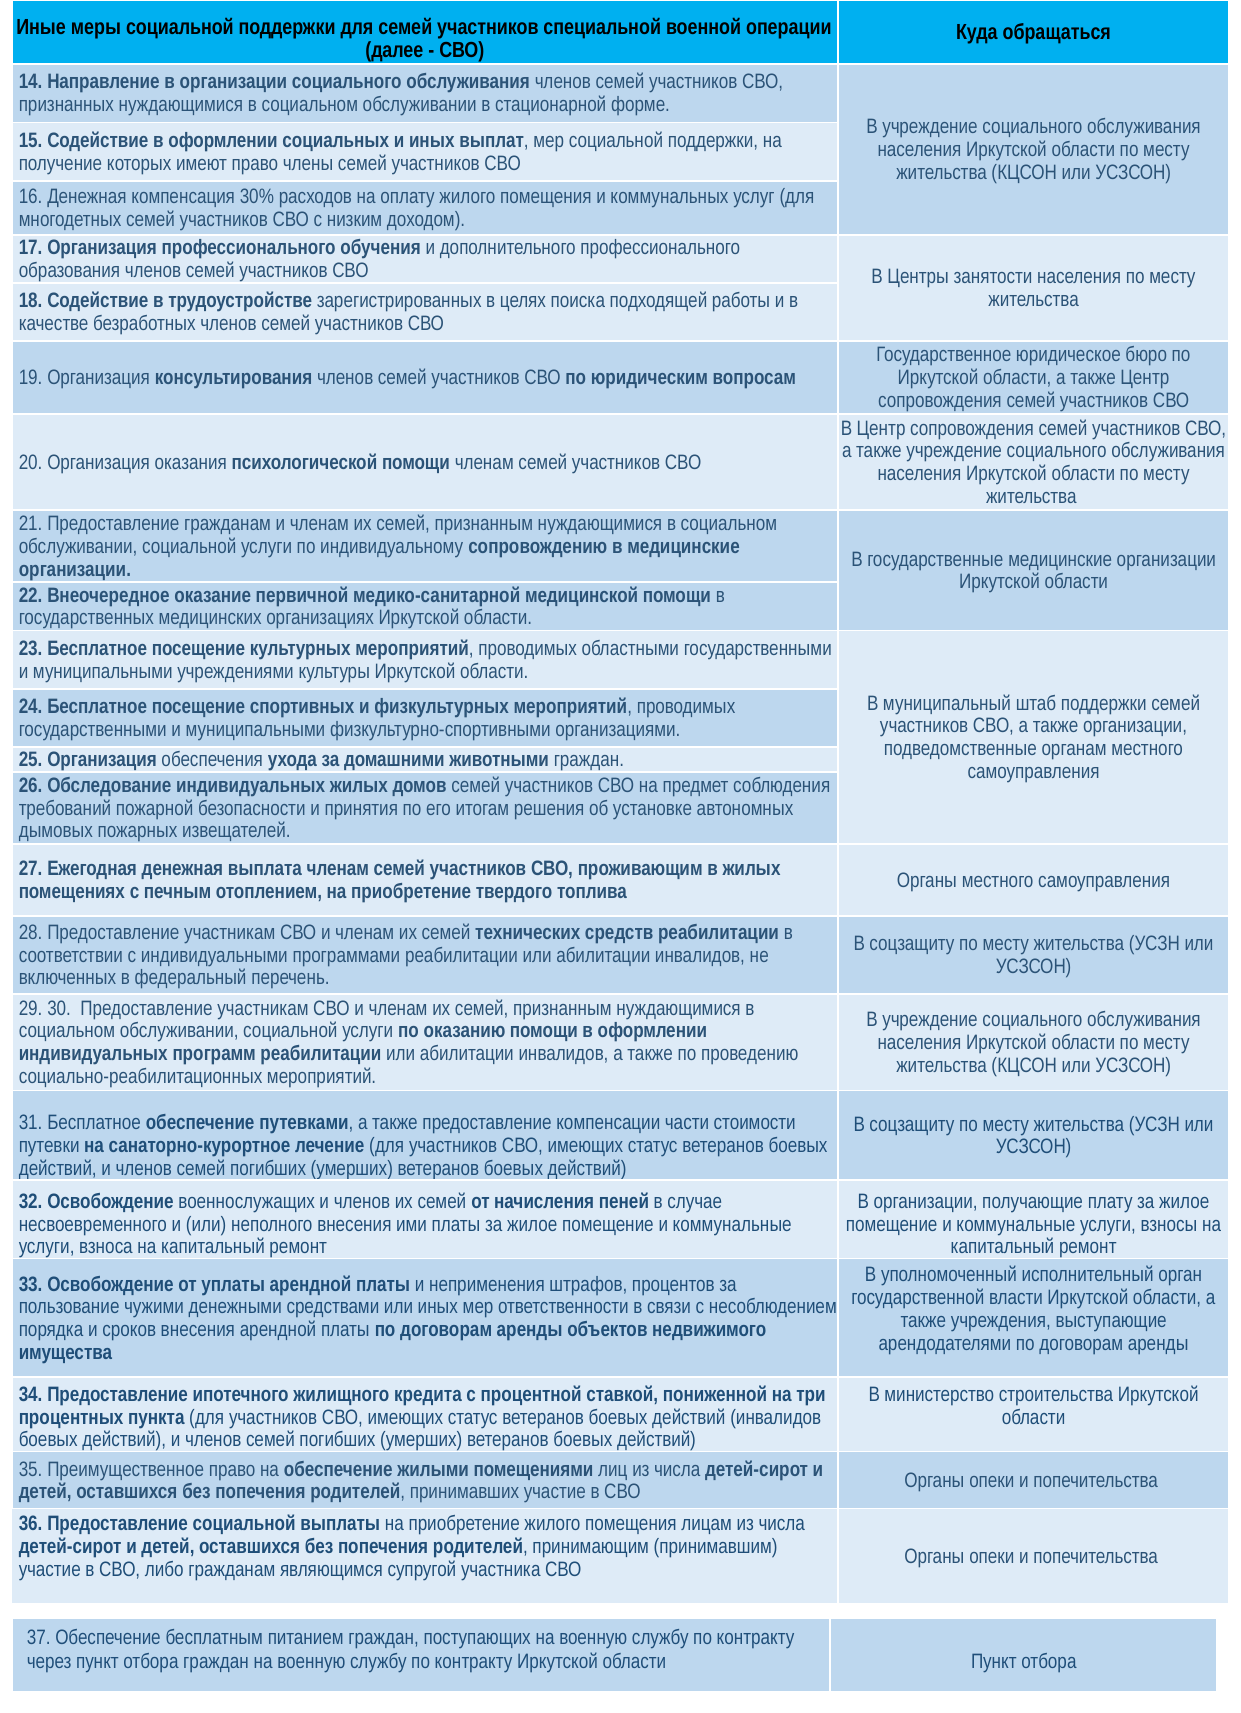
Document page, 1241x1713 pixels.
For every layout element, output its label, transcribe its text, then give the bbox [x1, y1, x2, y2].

table_cell 35. Преимущественное право на обеспечение жилыми помещениями лиц из числа детей-сирот и детей, оставшихся без попечения родителей, принимавших участие в СВО [13, 1452, 837, 1508]
table_cell В Центр сопровождения семей участников СВО, а также учреждение социального обслуживания населения Иркутской области по месту жительства [839, 415, 1228, 509]
table_cell В организации, получающие плату за жилое помещение и коммунальные услуги, взносы на капитальный ремонт [839, 1181, 1228, 1258]
table_cell В соцзащиту по месту жительства (УСЗН или УСЗСОН) [839, 917, 1228, 993]
table_header 37. Обеспечение бесплатным питанием граждан, поступающих на военную службу по контракту через пункт отбора граждан на военную службу по контракту Иркутской области [13, 1619, 829, 1691]
table_cell 28. Предоставление участникам СВО и членам их семей технических средств реабилитации в соответствии с индивидуальными программами реабилитации или абилитации инвалидов, не включенных в федеральный перечень. [13, 917, 837, 993]
table_cell 20. Организация оказания психологической помощи членам семей участников СВО [13, 415, 837, 509]
table_cell Органы местного самоуправления [839, 845, 1228, 915]
table_cell 32. Освобождение военнослужащих и членов их семей от начисления пеней в случае несвоевременного и (или) неполного внесения ими платы за жилое помещение и коммунальные услуги, взноса на капитальный ремонт [13, 1181, 837, 1258]
table_cell 26. Обследование индивидуальных жилых домов семей участников СВО на предмет соблюдения требований пожарной безопасности и принятия по его итогам решения об установке автономных дымовых пожарных извещателей. [13, 773, 837, 843]
table_cell 25. Организация обеспечения ухода за домашними животными граждан. [13, 748, 837, 771]
table_header Пункт отбора [831, 1619, 1216, 1691]
table_cell В государственные медицинские организации Иркутской области [839, 511, 1228, 630]
table_cell В соцзащиту по месту жительства (УСЗН или УСЗСОН) [839, 1091, 1228, 1179]
table_cell 22. Внеочередное оказание первичной медико-санитарной медицинской помощи в государственных медицинских организациях Иркутской области. [13, 583, 837, 630]
table_header Иные меры социальной поддержки для семей участников специальной военной операции (далее - СВО) [13, 1, 837, 63]
table_cell 17. Организация профессионального обучения и дополнительного профессионального образования членов семей участников СВО [13, 236, 837, 282]
table_cell 36. Предоставление социальной выплаты на приобретение жилого помещения лицам из числа детей-сирот и детей, оставшихся без попечения родителей, принимающим (принимавшим) участие в СВО, либо гражданам являющимся супругой участника СВО [12, 1509, 837, 1603]
table_cell В министерство строительства Иркутской области [839, 1378, 1228, 1451]
table_cell 24. Бесплатное посещение спортивных и физкультурных мероприятий, проводимых государственными и муниципальными физкультурно-спортивными организациями. [13, 690, 837, 746]
table_header Куда обращаться [839, 1, 1228, 63]
table_cell 19. Организация консультирования членов семей участников СВО по юридическим вопросам [13, 342, 837, 413]
table_cell В учреждение социального обслуживания населения Иркутской области по месту жительства (КЦСОН или УСЗСОН) [839, 995, 1228, 1090]
table_cell 23. Бесплатное посещение культурных мероприятий, проводимых областными государственными и муниципальными учреждениями культуры Иркутской области. [13, 631, 837, 688]
table_cell 27. Ежегодная денежная выплата членам семей участников СВО, проживающим в жилых помещениях с печным отоплением, на приобретение твердого топлива [13, 845, 837, 915]
table_cell Органы опеки и попечительства [839, 1509, 1228, 1603]
table_cell 15. Содействие в оформлении социальных и иных выплат, мер социальной поддержки, на получение которых имеют право члены семей участников СВО [13, 123, 837, 180]
table_cell 33. Освобождение от уплаты арендной платы и неприменения штрафов, процентов за пользование чужими денежными средствами или иных мер ответственности в связи с несоблюдением порядка и сроков внесения арендной платы по договорам аренды объектов недвижимого имущества [13, 1259, 837, 1376]
table_cell В Центры занятости населения по месту жительства [839, 236, 1228, 340]
table_cell Государственное юридическое бюро по Иркутской области, а также Центр сопровождения семей участников СВО [839, 342, 1228, 413]
table_cell 29. 30. Предоставление участникам СВО и членам их семей, признанным нуждающимися в социальном обслуживании, социальной услуги по оказанию помощи в оформлении индивидуальных программ реабилитации или абилитации инвалидов, а также по проведению социально-реабилитационных мероприятий. [13, 995, 837, 1090]
table_cell В уполномоченный исполнительный орган государственной власти Иркутской области, а также учреждения, выступающие арендодателями по договорам аренды [839, 1259, 1228, 1376]
table_cell 16. Денежная компенсация 30% расходов на оплату жилого помещения и коммунальных услуг (для многодетных семей участников СВО с низким доходом). [13, 182, 837, 234]
table_cell 31. Бесплатное обеспечение путевками, а также предоставление компенсации части стоимости путевки на санаторно-курортное лечение (для участников СВО, имеющих статус ветеранов боевых действий, и членов семей погибших (умерших) ветеранов боевых действий) [13, 1091, 837, 1179]
table_cell В учреждение социального обслуживания населения Иркутской области по месту жительства (КЦСОН или УСЗСОН) [839, 65, 1228, 234]
table_cell 34. Предоставление ипотечного жилищного кредита с процентной ставкой, пониженной на три процентных пункта (для участников СВО, имеющих статус ветеранов боевых действий (инвалидов боевых действий), и членов семей погибших (умерших) ветеранов боевых действий) [13, 1378, 837, 1451]
table_cell Органы опеки и попечительства [839, 1452, 1228, 1508]
table_cell 14. Направление в организации социального обслуживания членов семей участников СВО, признанных нуждающимися в социальном обслуживании в стационарной форме. [13, 65, 837, 122]
table_cell В муниципальный штаб поддержки семей участников СВО, а также организации, подведомственные органам местного самоуправления [839, 631, 1228, 843]
table_cell 21. Предоставление гражданам и членам их семей, признанным нуждающимися в социальном обслуживании, социальной услуги по индивидуальному сопровождению в медицинские организации. [13, 511, 837, 581]
table_cell 18. Содействие в трудоустройстве зарегистрированных в целях поиска подходящей работы и в качестве безработных членов семей участников СВО [13, 284, 837, 340]
